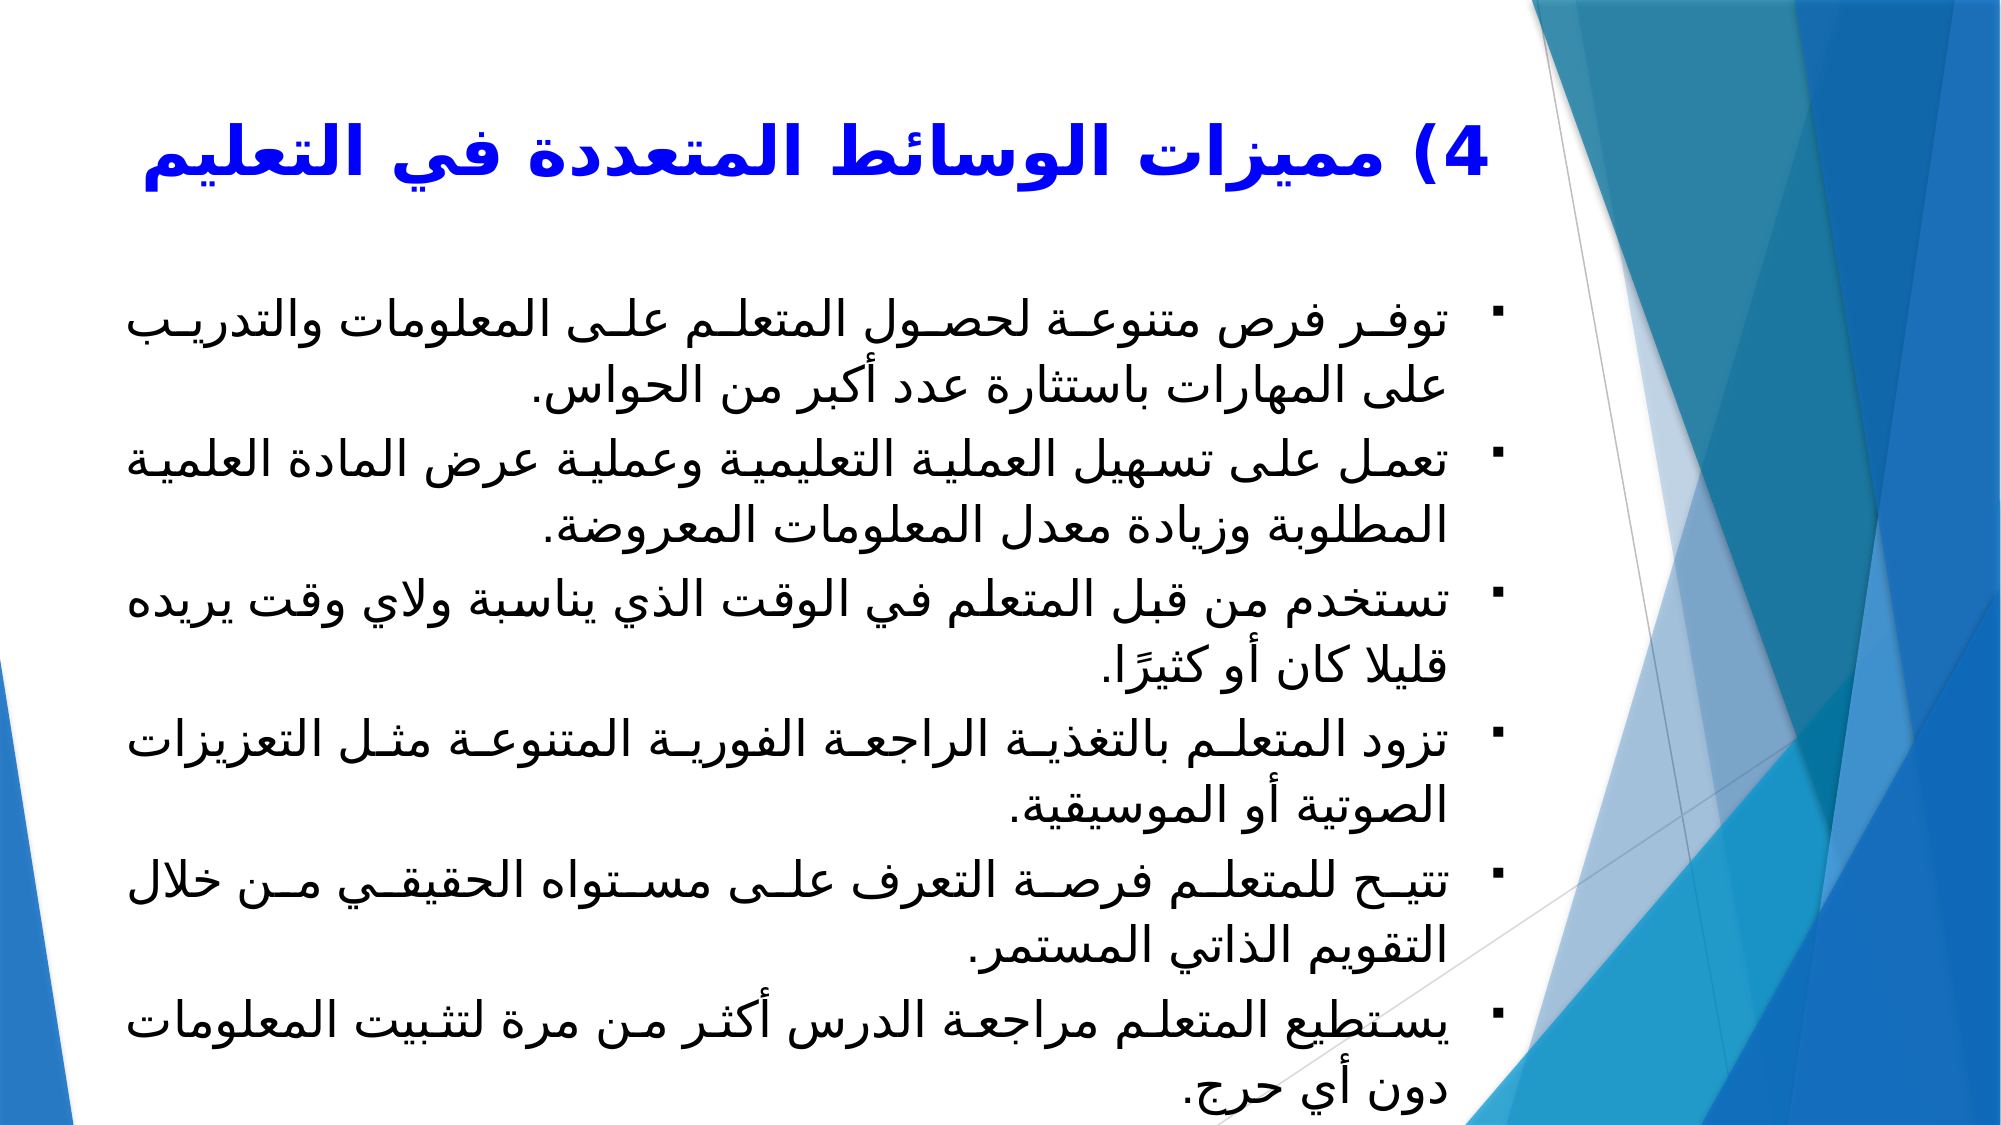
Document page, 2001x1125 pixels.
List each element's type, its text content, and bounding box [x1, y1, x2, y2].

list توفر فرص متنوعة لحصول المتعلم على المعلومات والتدريب على المهارات باستثارة عدد أكبر من الحواس. تعمل على تسهيل العملية التعليمية وعملية عرض المادة العلمية المطلوبة وزيادة معدل المعلومات المعروضة. تستخدم من قبل المتعلم في الوقت الذي يناسبة ولاي وقت يريده قليلا كان أو كثيرًا. تزود المتعلم بالتغذية الراجعة الفورية المتنوعة مثل التعزيزات الصوتية أو الموسيقية. تتيح للمتعلم فرصة التعرف على مستواه الحقيقي من خلال التقويم الذاتي المستمر. يستطيع المتعلم مراجعة الدرس أكثر من مرة لتثبيت المعلومات دون أي حرج. [111, 272, 1522, 992]
title 4) مميزات الوسائط المتعددة في التعليم [111, 99, 1522, 272]
